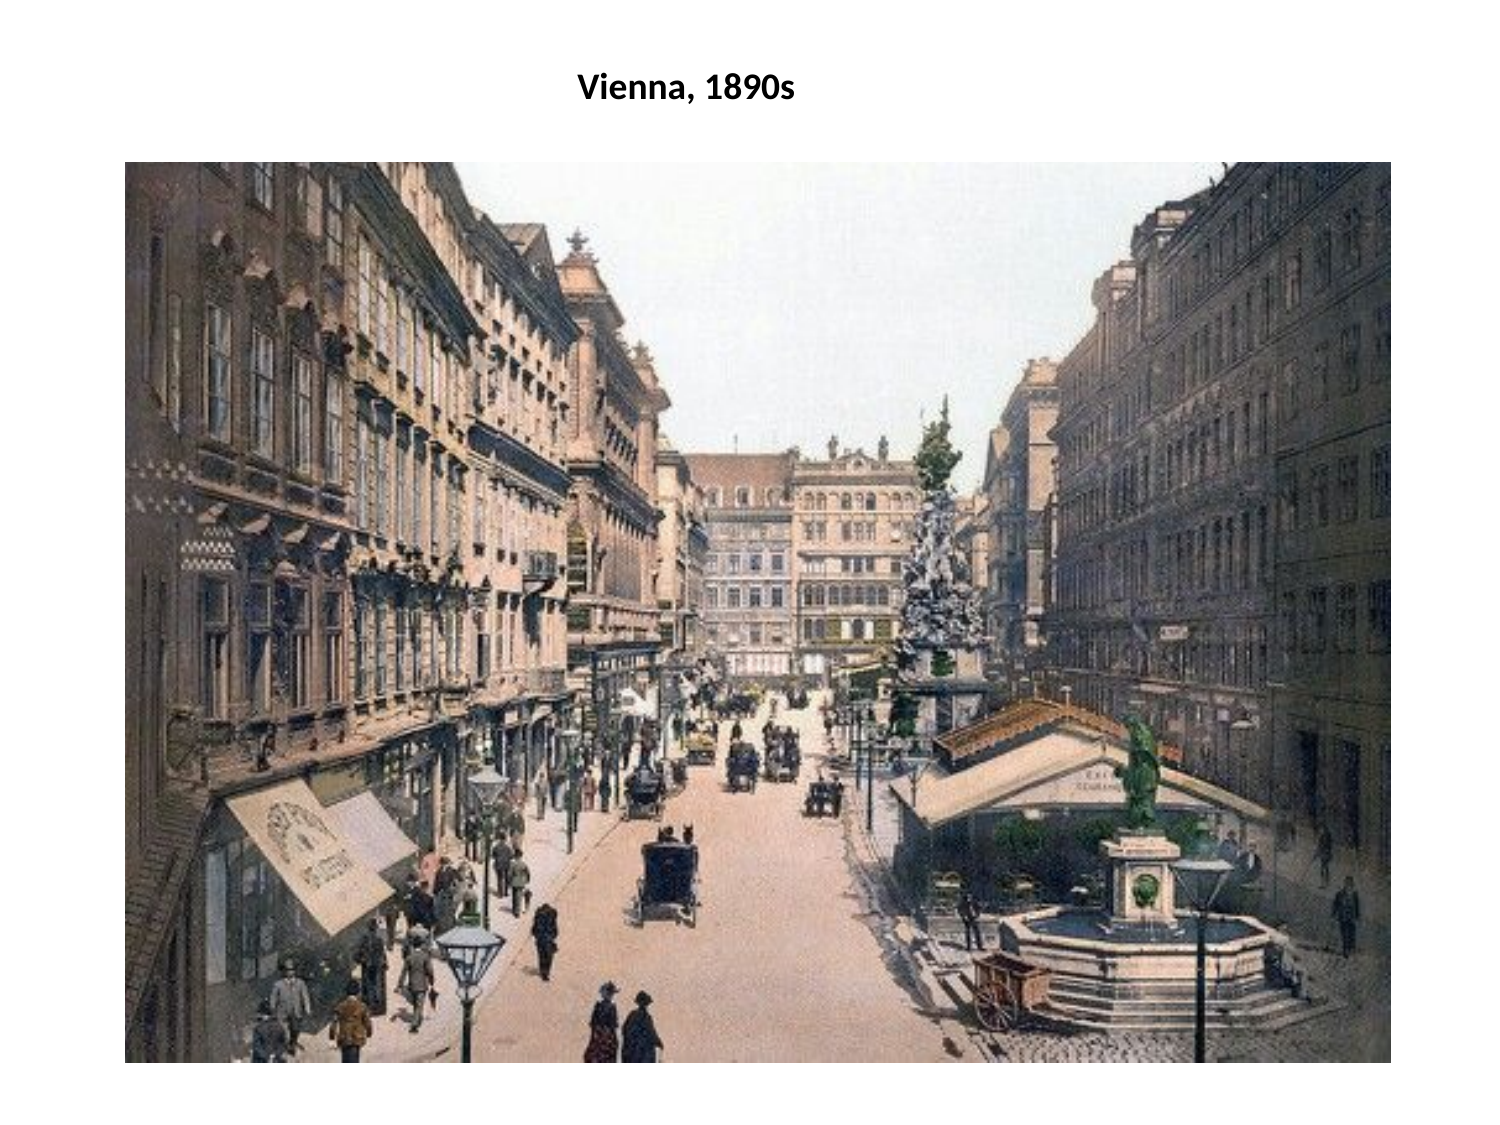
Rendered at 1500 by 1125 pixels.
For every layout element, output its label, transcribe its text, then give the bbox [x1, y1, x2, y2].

text_box Vienna, 1890s [562, 54, 838, 115]
picture [124, 162, 1392, 1063]
